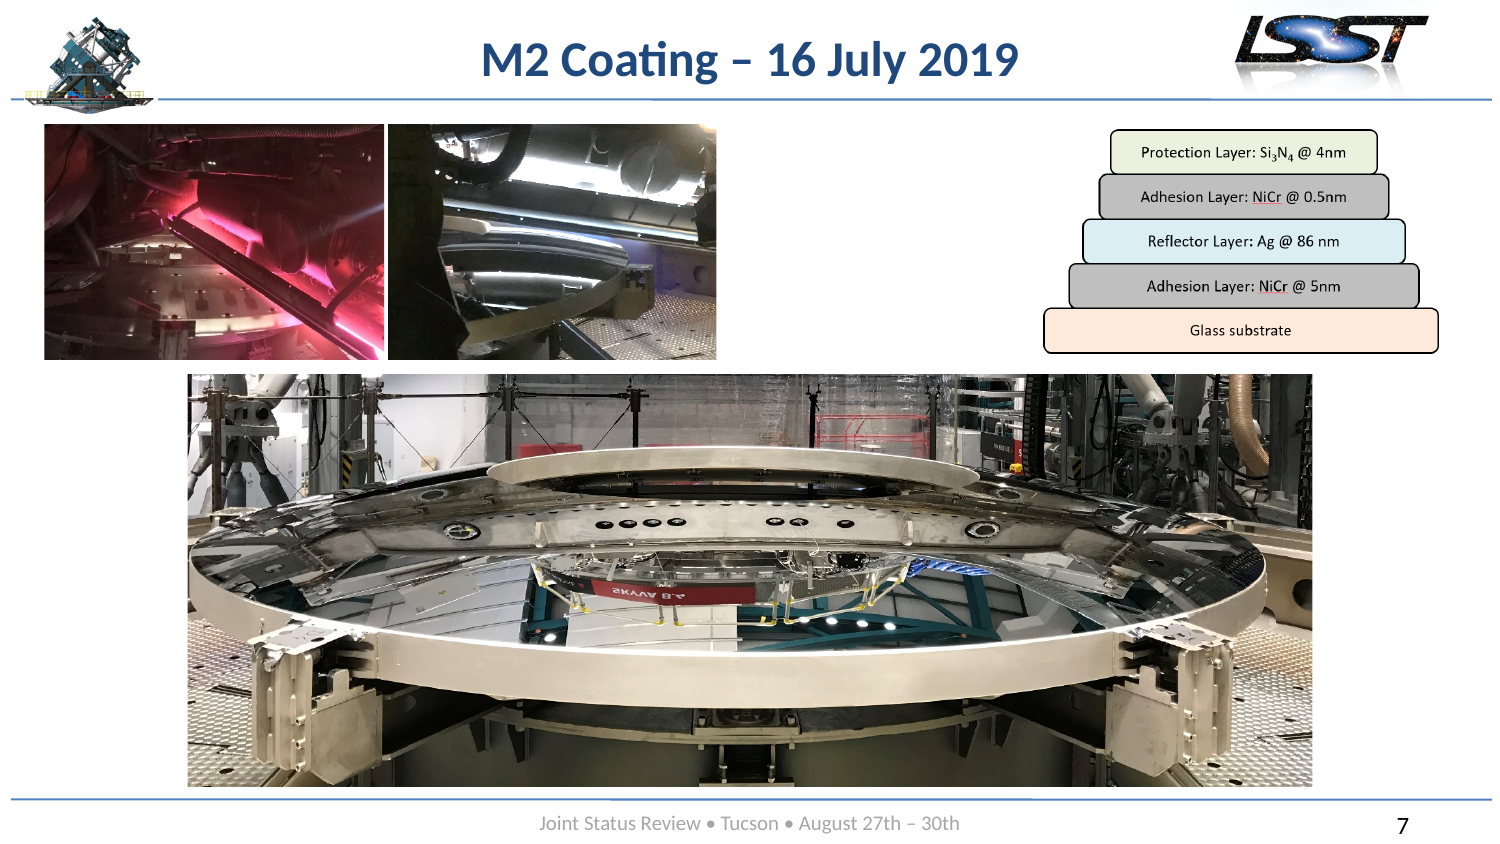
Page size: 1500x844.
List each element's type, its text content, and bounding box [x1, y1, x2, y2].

picture [1206, 0, 1450, 98]
picture [187, 373, 1313, 787]
picture [44, 124, 385, 360]
title M2 Coating – 16 July 2019 [287, 21, 1213, 91]
picture [387, 124, 717, 360]
picture [1012, 101, 1467, 360]
picture [24, 11, 158, 114]
